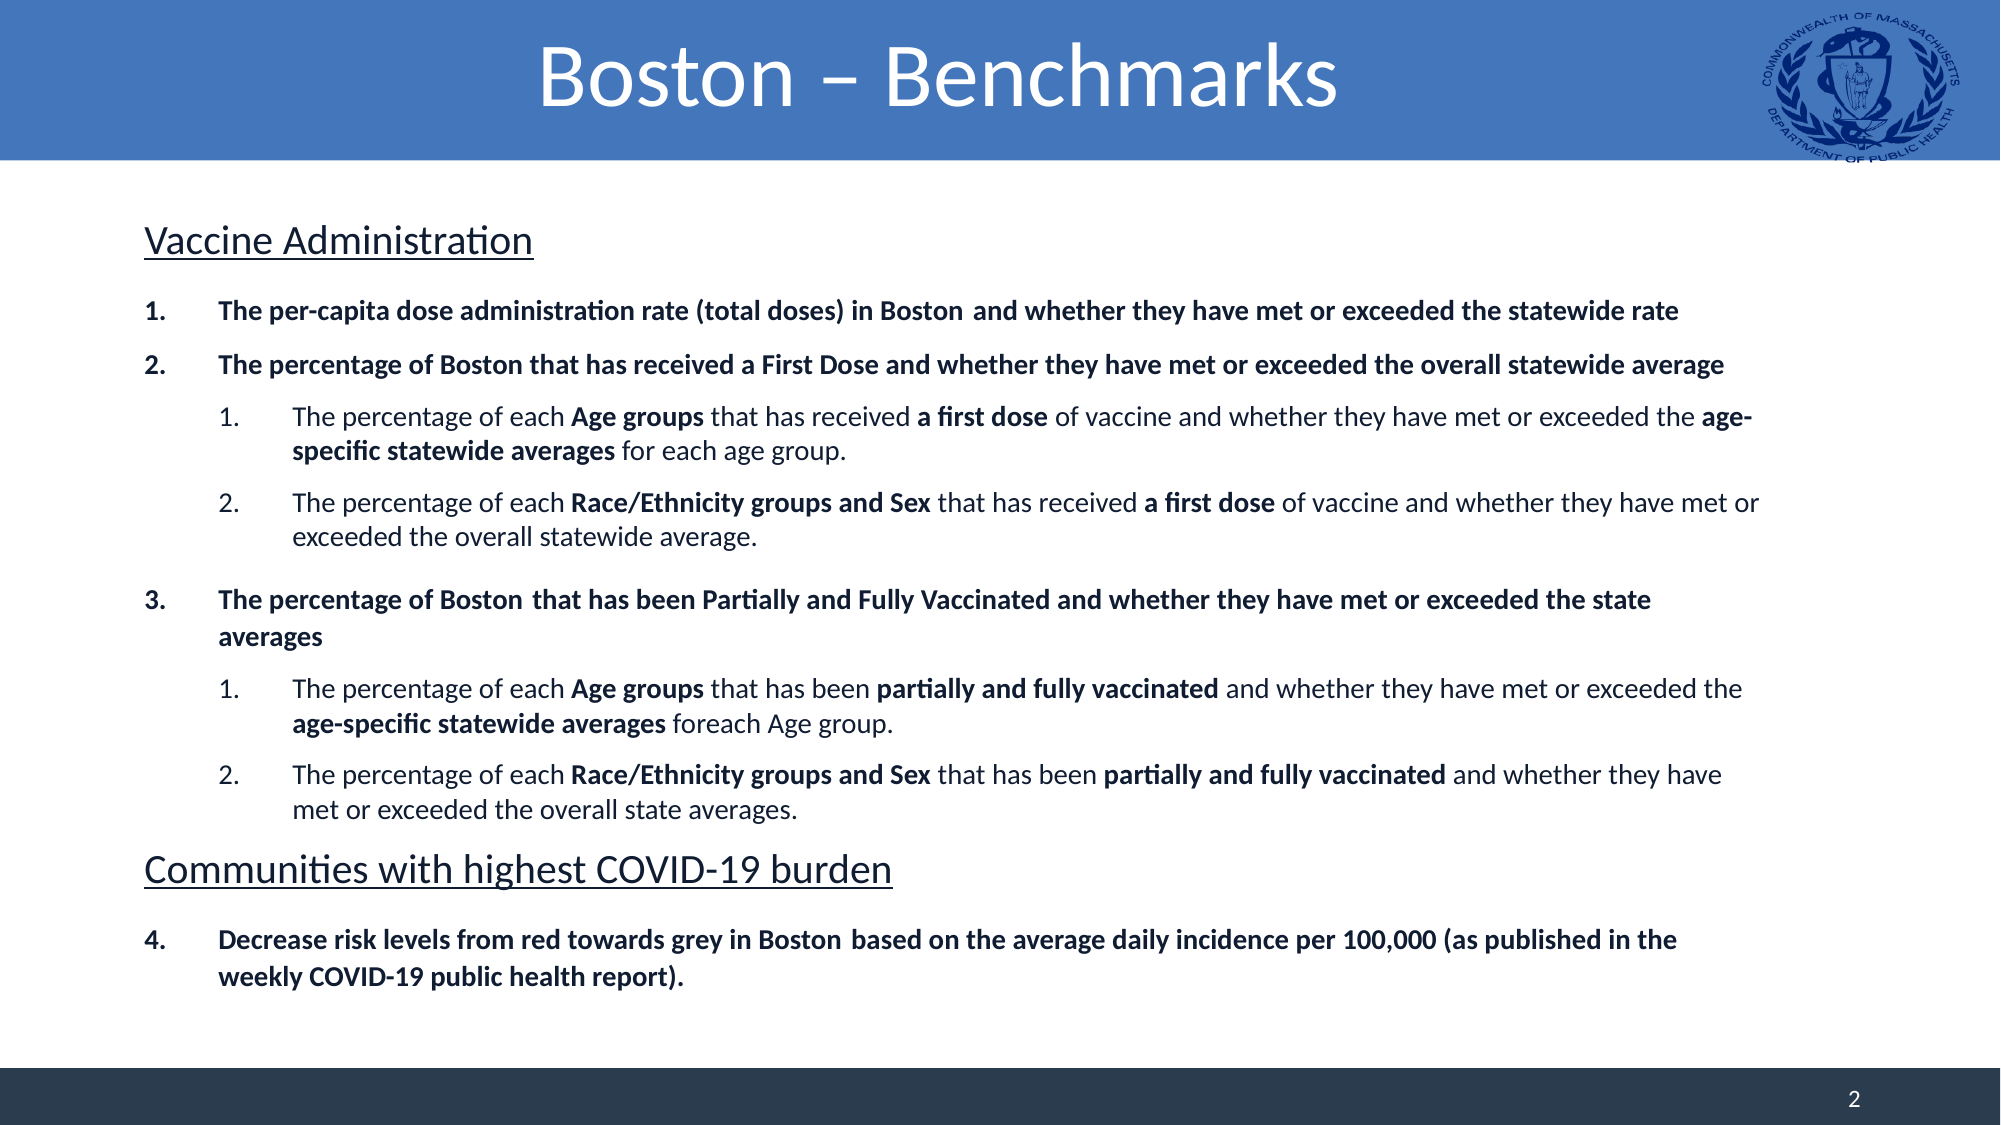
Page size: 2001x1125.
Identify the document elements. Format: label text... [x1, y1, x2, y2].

picture [1760, 12, 1961, 163]
list Vaccine Administration The per-capita dose administration rate (total doses) in Boston and whether they have met or exceeded the statewide rate The percentage of Boston that has received a First Dose and whether they have met or exceeded the overall statewide average The percentage of each Age groups that has received a first dose of vaccine and whether they have met or exceeded the age-specific statewide averages for each age group. The percentage of each Race/Ethnicity groups and Sex that has received a first dose of vaccine and whether they have met or exceeded the overall statewide average. The percentage of Boston that has been Partially and Fully Vaccinated and whether they have met or exceeded the state averages The percentage of each Age groups that has been partially and fully vaccinated and whether they have met or exceeded the age-specific statewide averages foreach Age group. The percentage of each Race/Ethnicity groups and Sex that has been partially and fully vaccinated and whether they have met or exceeded the overall state averages. Communities with highest COVID-19 burden Decrease risk levels from red towards grey in Boston based on the average daily incidence per 100,000 (as published in the weekly COVID-19 public health report). [129, 205, 1776, 1019]
title Boston – Benchmarks [78, 7, 1800, 150]
slide_number 2 [1833, 1074, 1934, 1125]
